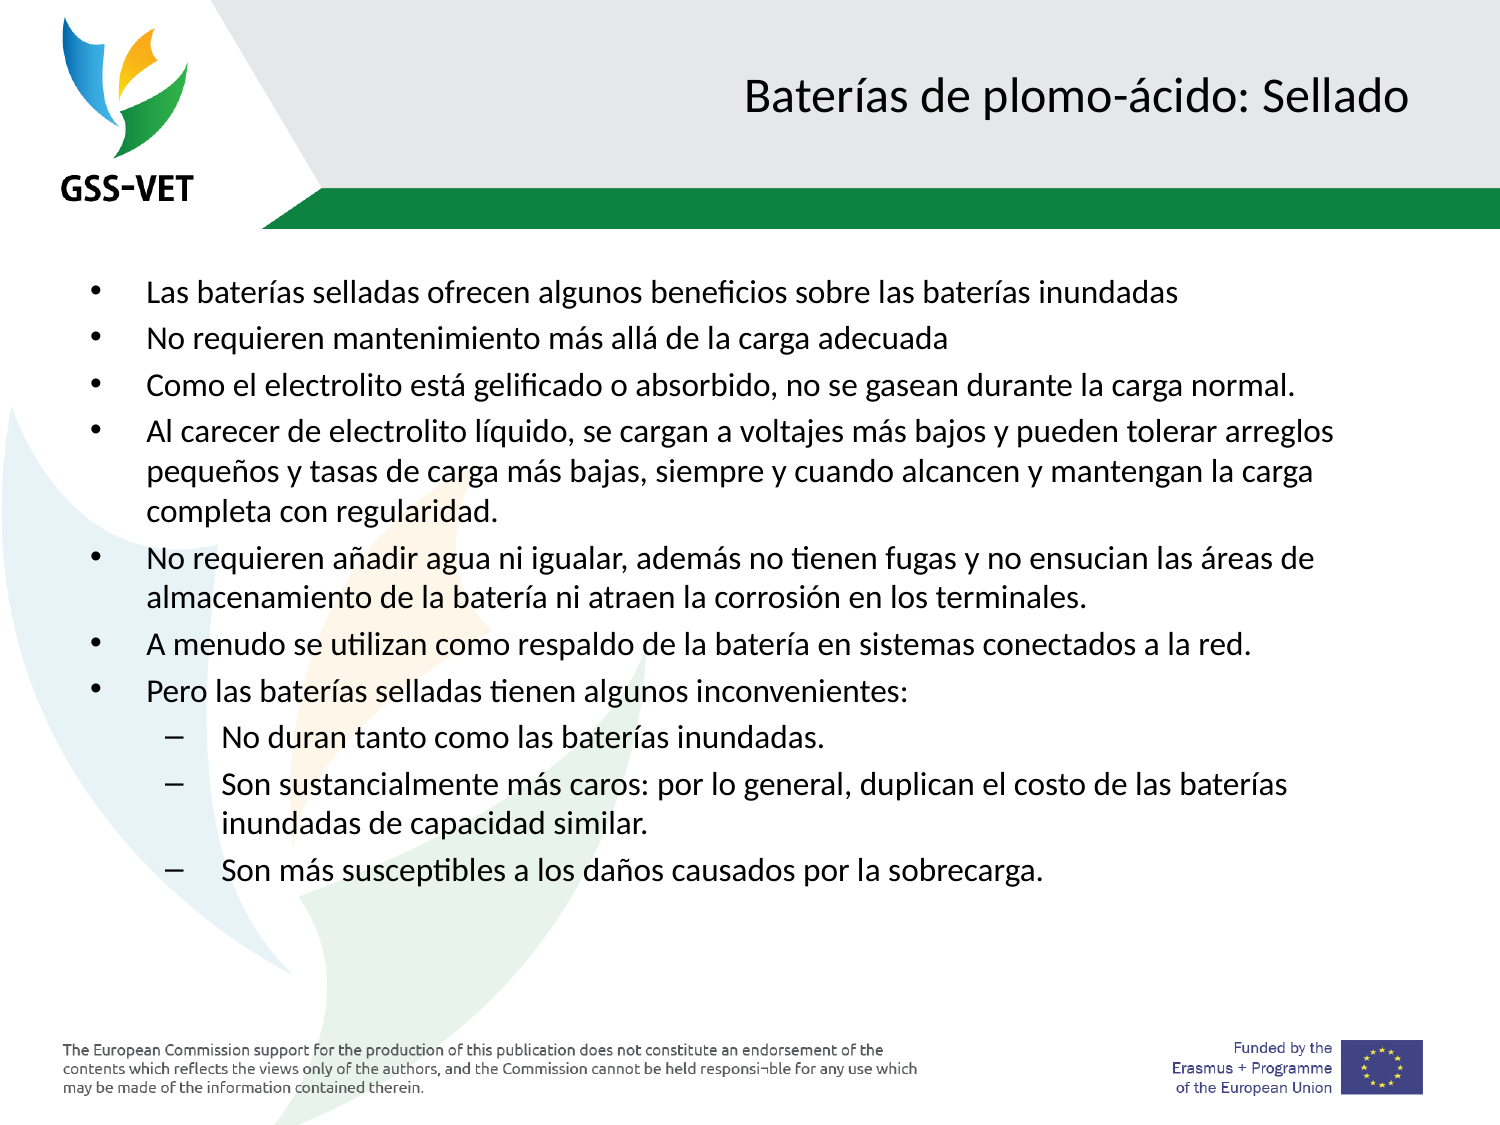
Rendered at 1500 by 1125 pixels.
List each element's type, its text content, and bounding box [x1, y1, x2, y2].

list Las baterías selladas ofrecen algunos beneficios sobre las baterías inundadas No requieren mantenimiento más allá de la carga adecuada Como el electrolito está gelificado o absorbido, no se gasean durante la carga normal. Al carecer de electrolito líquido, se cargan a voltajes más bajos y pueden tolerar arreglos pequeños y tasas de carga más bajas, siempre y cuando alcancen y mantengan la carga completa con regularidad. No requieren añadir agua ni igualar, además no tienen fugas y no ensucian las áreas de almacenamiento de la batería ni atraen la corrosión en los terminales. A menudo se utilizan como respaldo de la batería en sistemas conectados a la red. Pero las baterías selladas tienen algunos inconvenientes: No duran tanto como las baterías inundadas. Son sustancialmente más caros: por lo general, duplican el costo de las baterías inundadas de capacidad similar. Son más susceptibles a los daños causados por la sobrecarga. [75, 262, 1425, 1005]
picture [0, 0, 1500, 1125]
title Baterías de plomo-ácido: Sellado [324, 0, 1425, 185]
